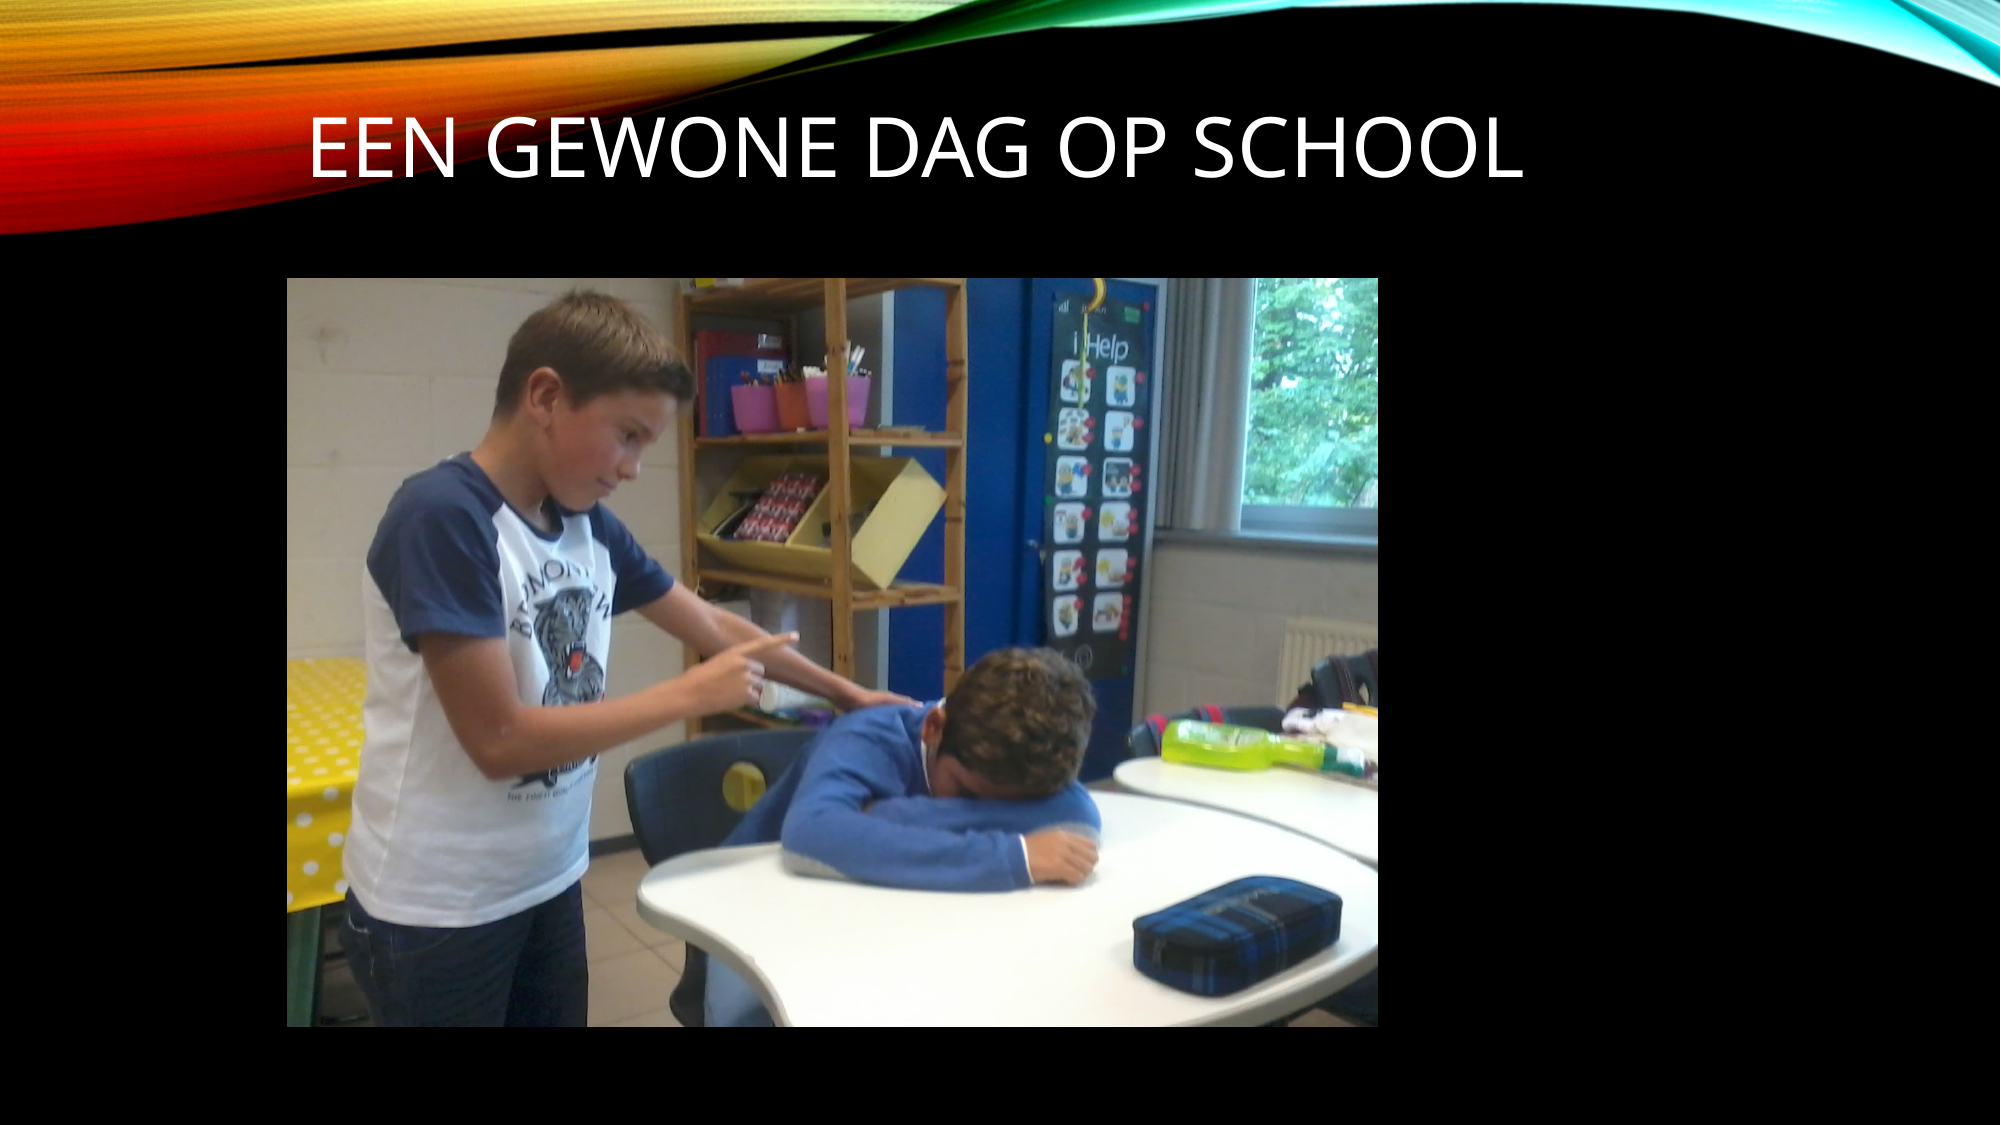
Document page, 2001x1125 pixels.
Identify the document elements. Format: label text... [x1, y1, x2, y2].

picture [0, 0, 2000, 237]
picture [287, 278, 1378, 1027]
title Een gewone dag op school [213, 57, 1541, 243]
